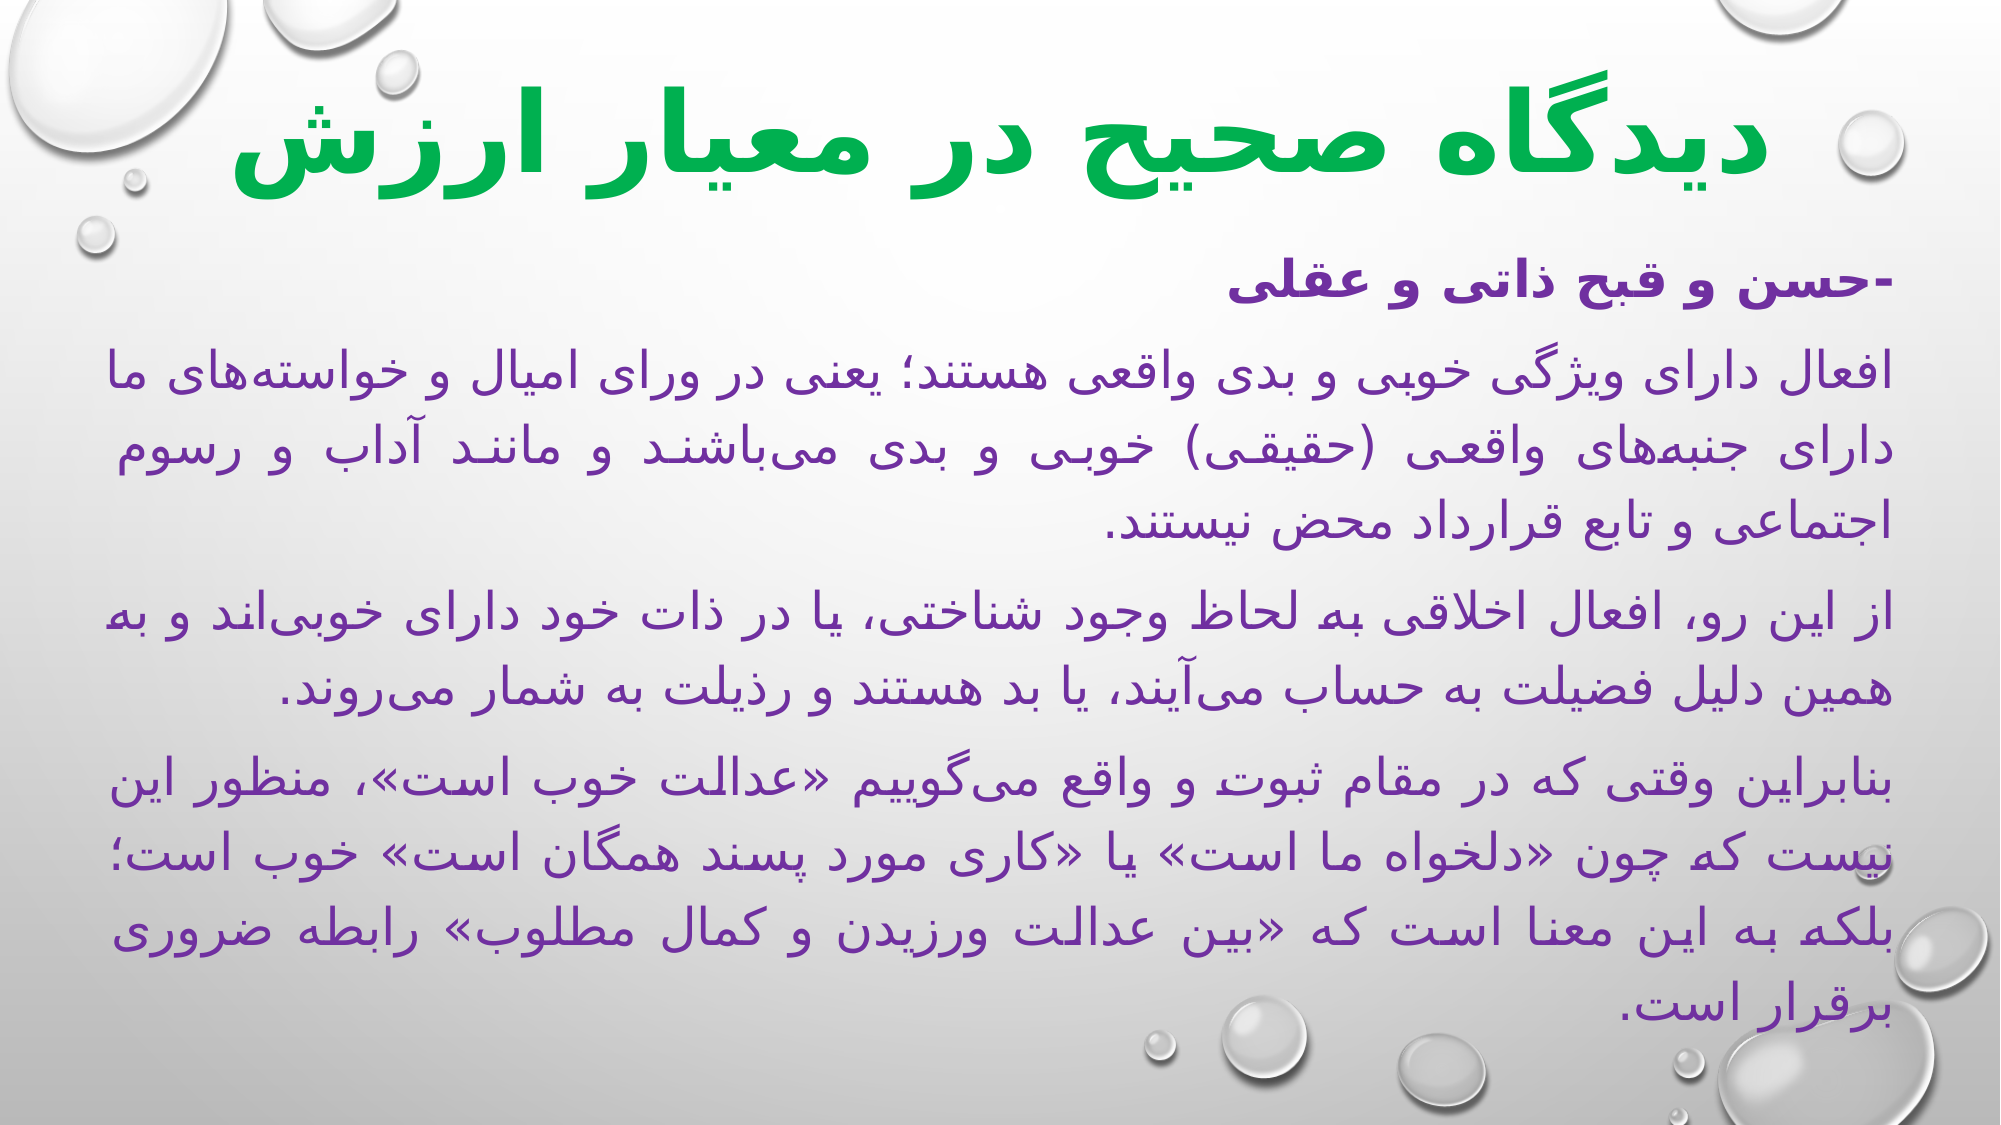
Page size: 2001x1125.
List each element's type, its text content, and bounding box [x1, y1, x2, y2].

picture [0, 0, 2000, 1125]
list -حسن و قبح ذاتی و عقلی افعال دارای ویژگی خوبی و بدی واقعی هستند؛ یعنی در ورای امیال و خواسته‌های ما دارای جنبه‌های واقعی (حقیقی) خوبی و بدی می‌باشند و مانند آداب و رسوم اجتماعی و تابع قرارداد محض نیستند. از این رو، افعال اخلاقی به لحاظ وجود شناختی، یا در ذات خود دارای خوبی‌اند و به همین دلیل فضیلت به حساب می‌آیند، یا بد هستند و رذیلت به شمار می‌روند. بنابراین وقتی که در مقام ثبوت و واقع می‌گوییم «عدالت خوب است»، منظور این نیست که چون «دلخواه ما است» یا «کاری مورد پسند همگان است» خوب است؛ بلکه به این معنا است که «بین عدالت ورزیدن و کمال مطلوب» رابطه ضروری برقرار است. [91, 225, 1911, 1059]
title دیدگاه‌ صحیح در معیار ارزش [91, 47, 1911, 225]
